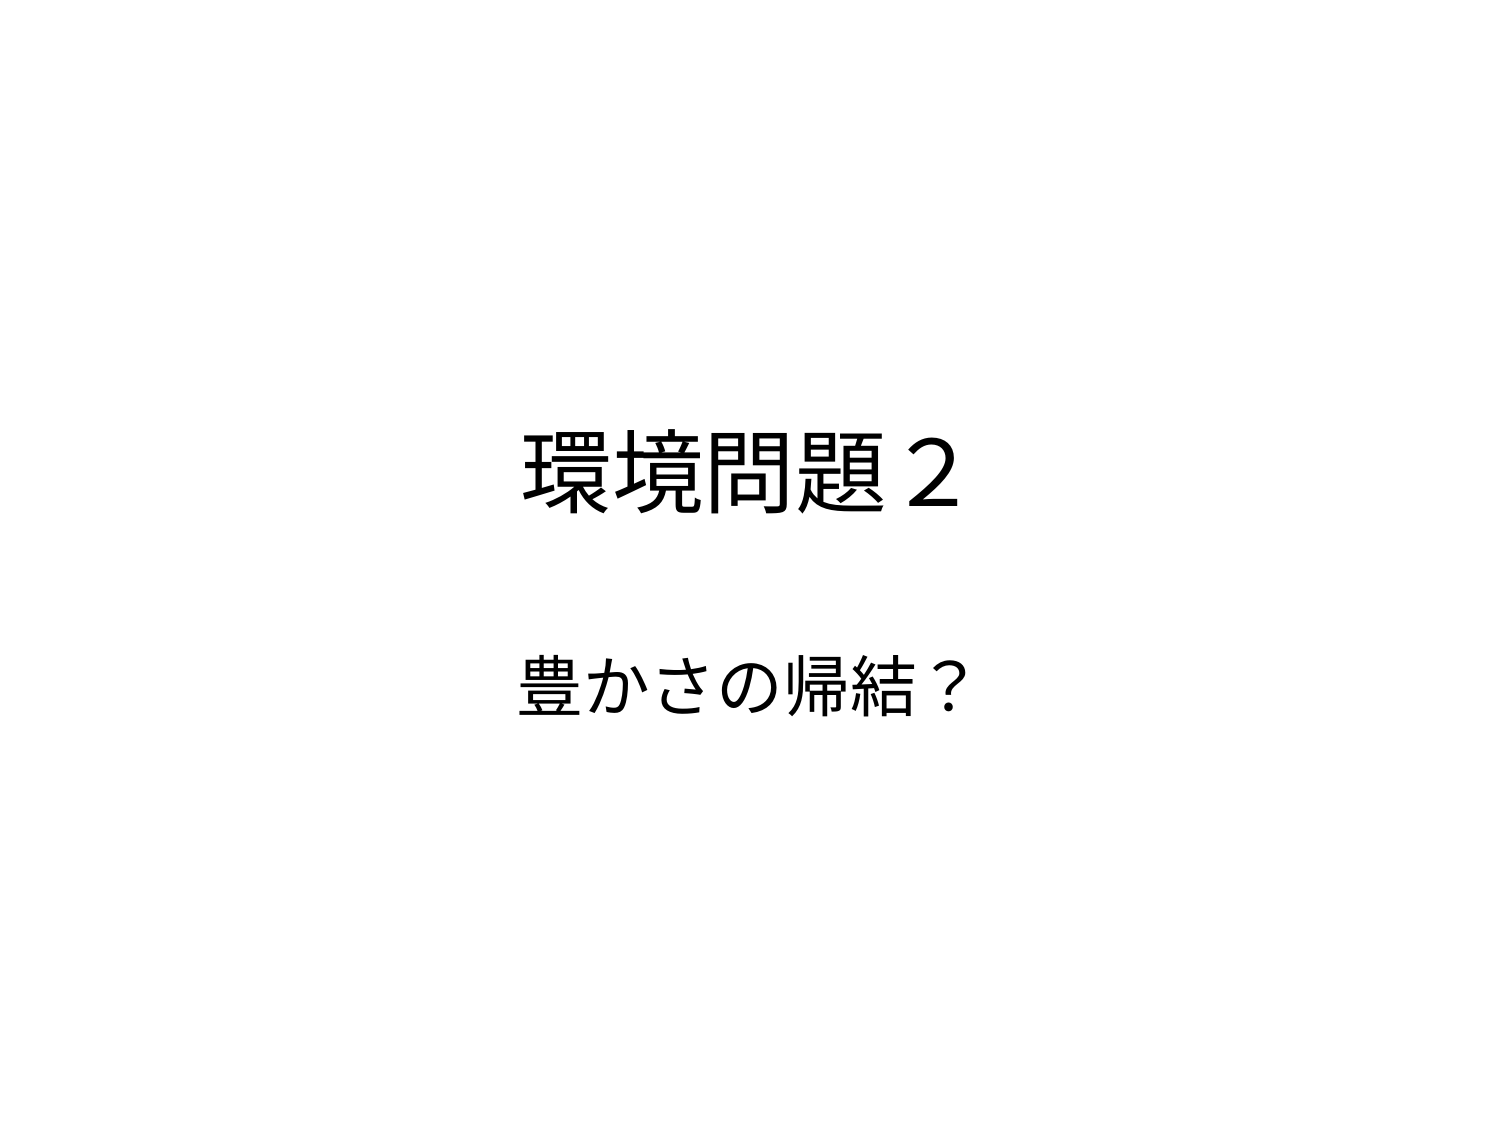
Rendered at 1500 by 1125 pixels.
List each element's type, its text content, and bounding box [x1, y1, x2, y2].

subtitle 豊かさの帰結？ [224, 637, 1276, 926]
title 環境問題２ [112, 349, 1388, 591]
